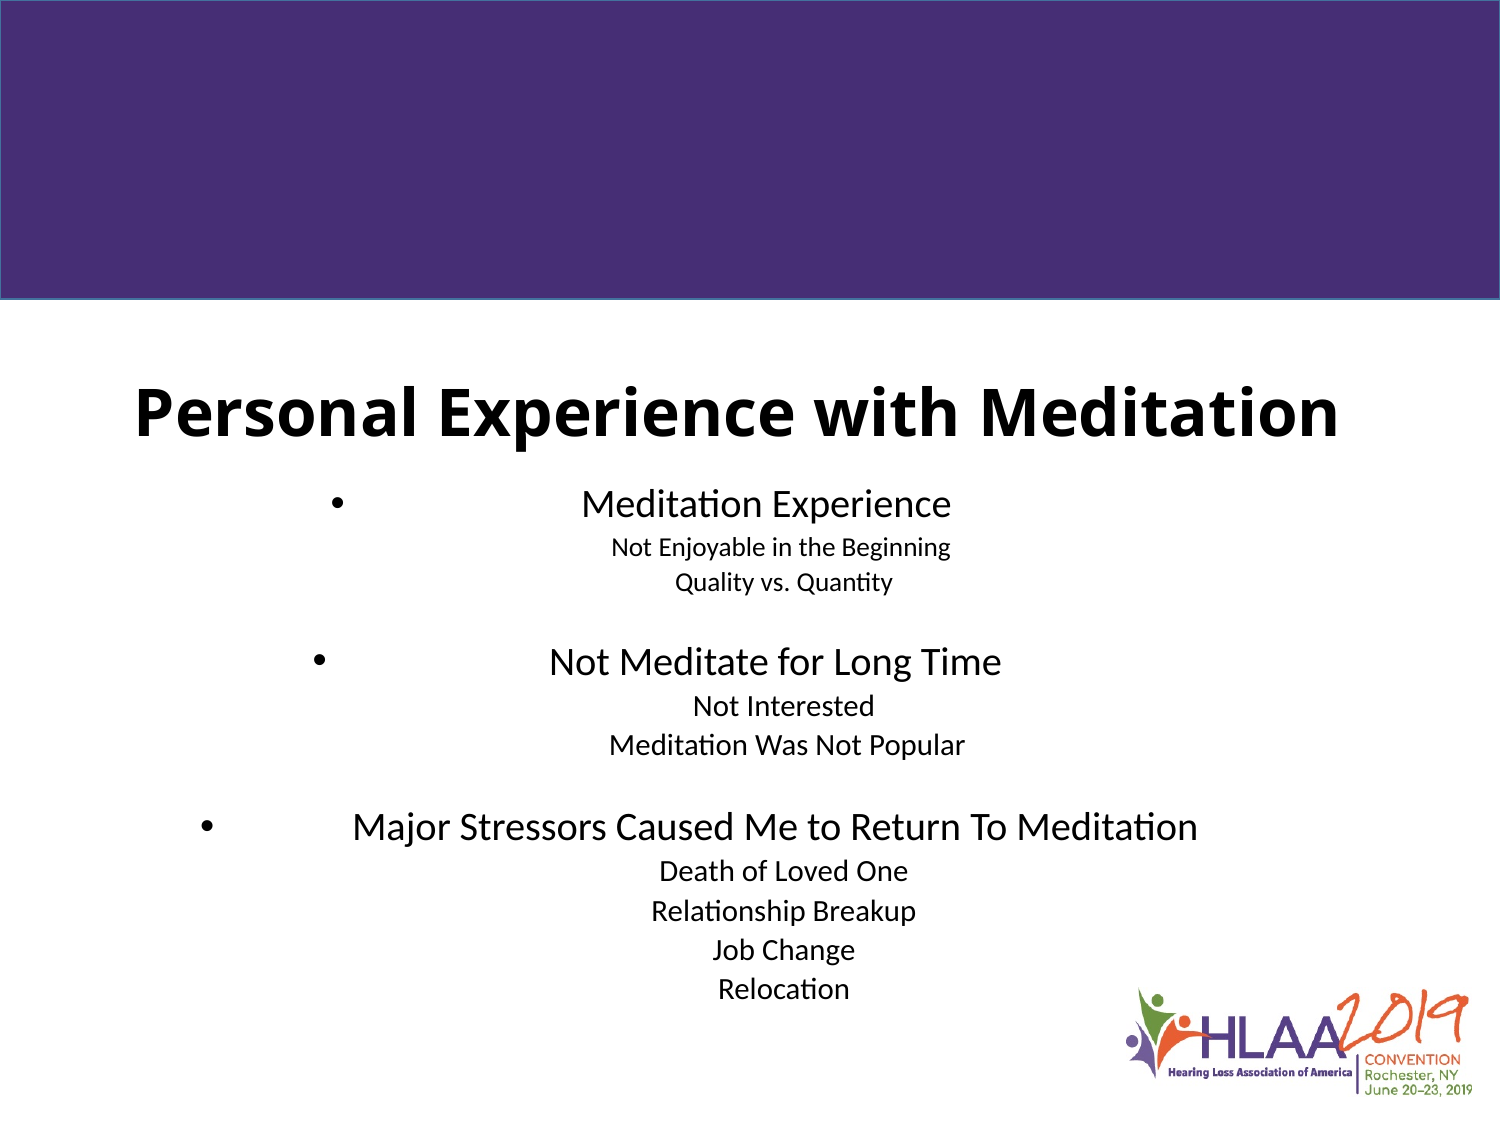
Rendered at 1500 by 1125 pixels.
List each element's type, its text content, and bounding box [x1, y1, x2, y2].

text_box Meditation Experience Not Enjoyable in the Beginning Quality vs. Quantity Not Meditate for Long Time Not Interested Meditation Was Not Popular Major Stressors Caused Me to Return To Meditation Death of Loved One Relationship Breakup Job Change Relocation [103, 475, 1397, 1016]
title Personal Experience with Meditation [99, 328, 1375, 459]
picture [1126, 987, 1472, 1097]
